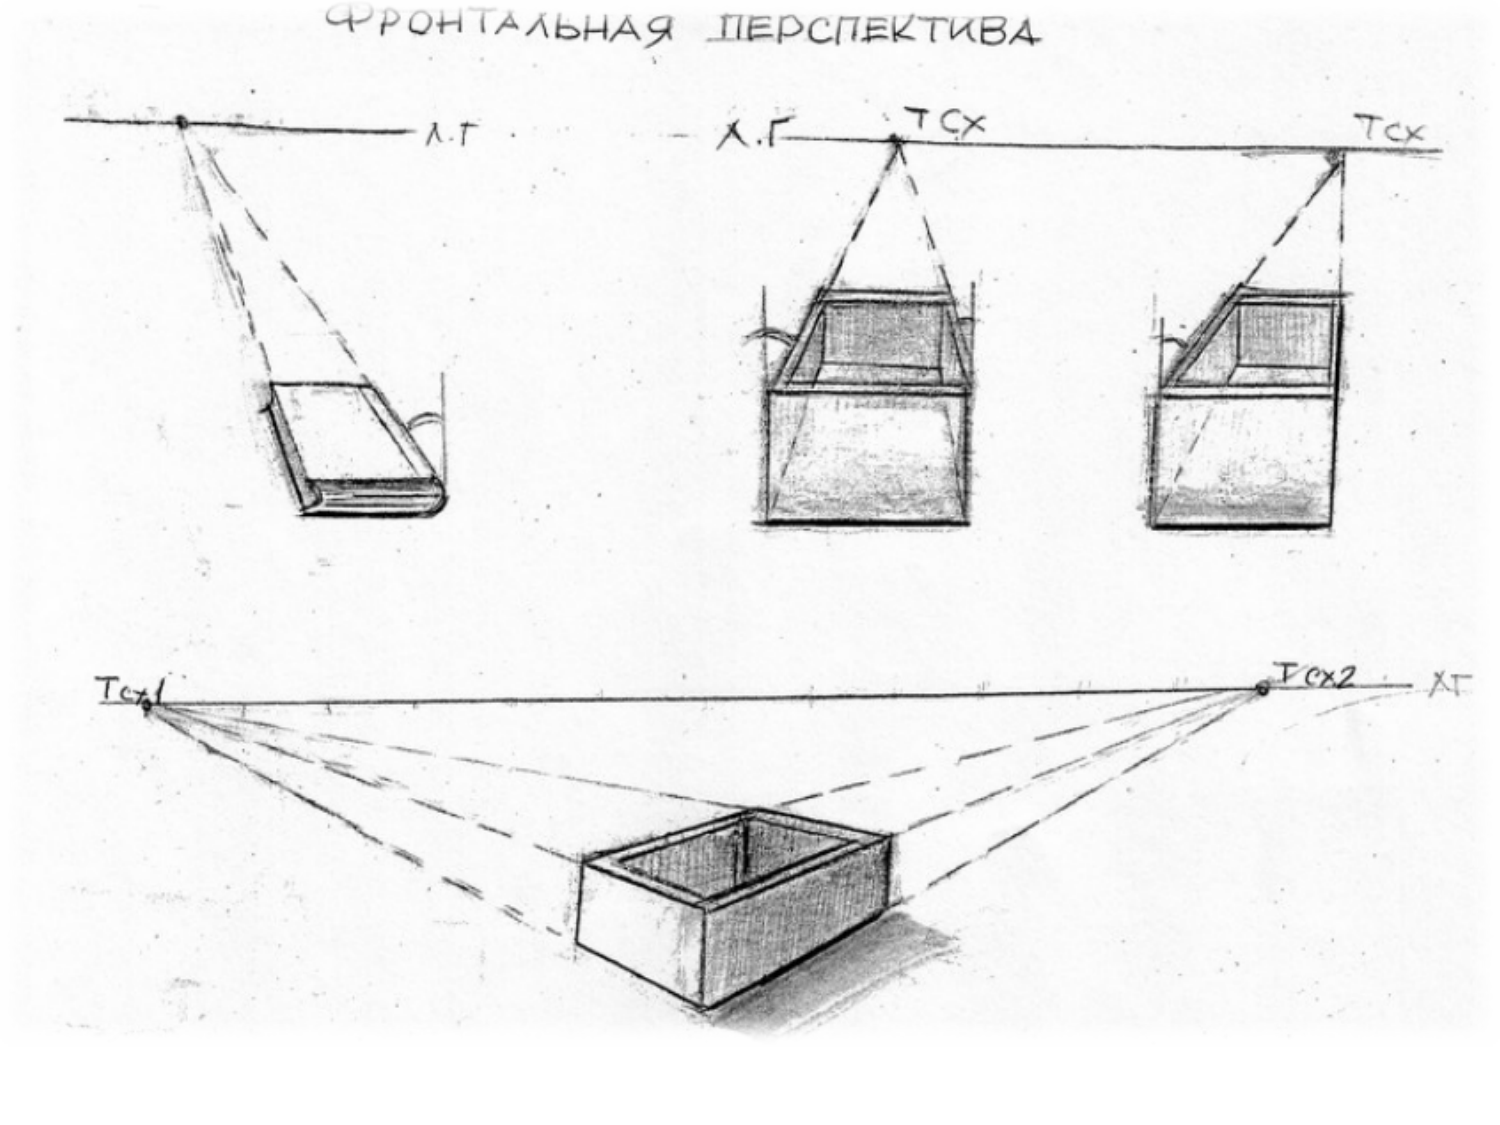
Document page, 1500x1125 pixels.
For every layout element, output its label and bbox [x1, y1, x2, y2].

list [0, 0, 1500, 1047]
